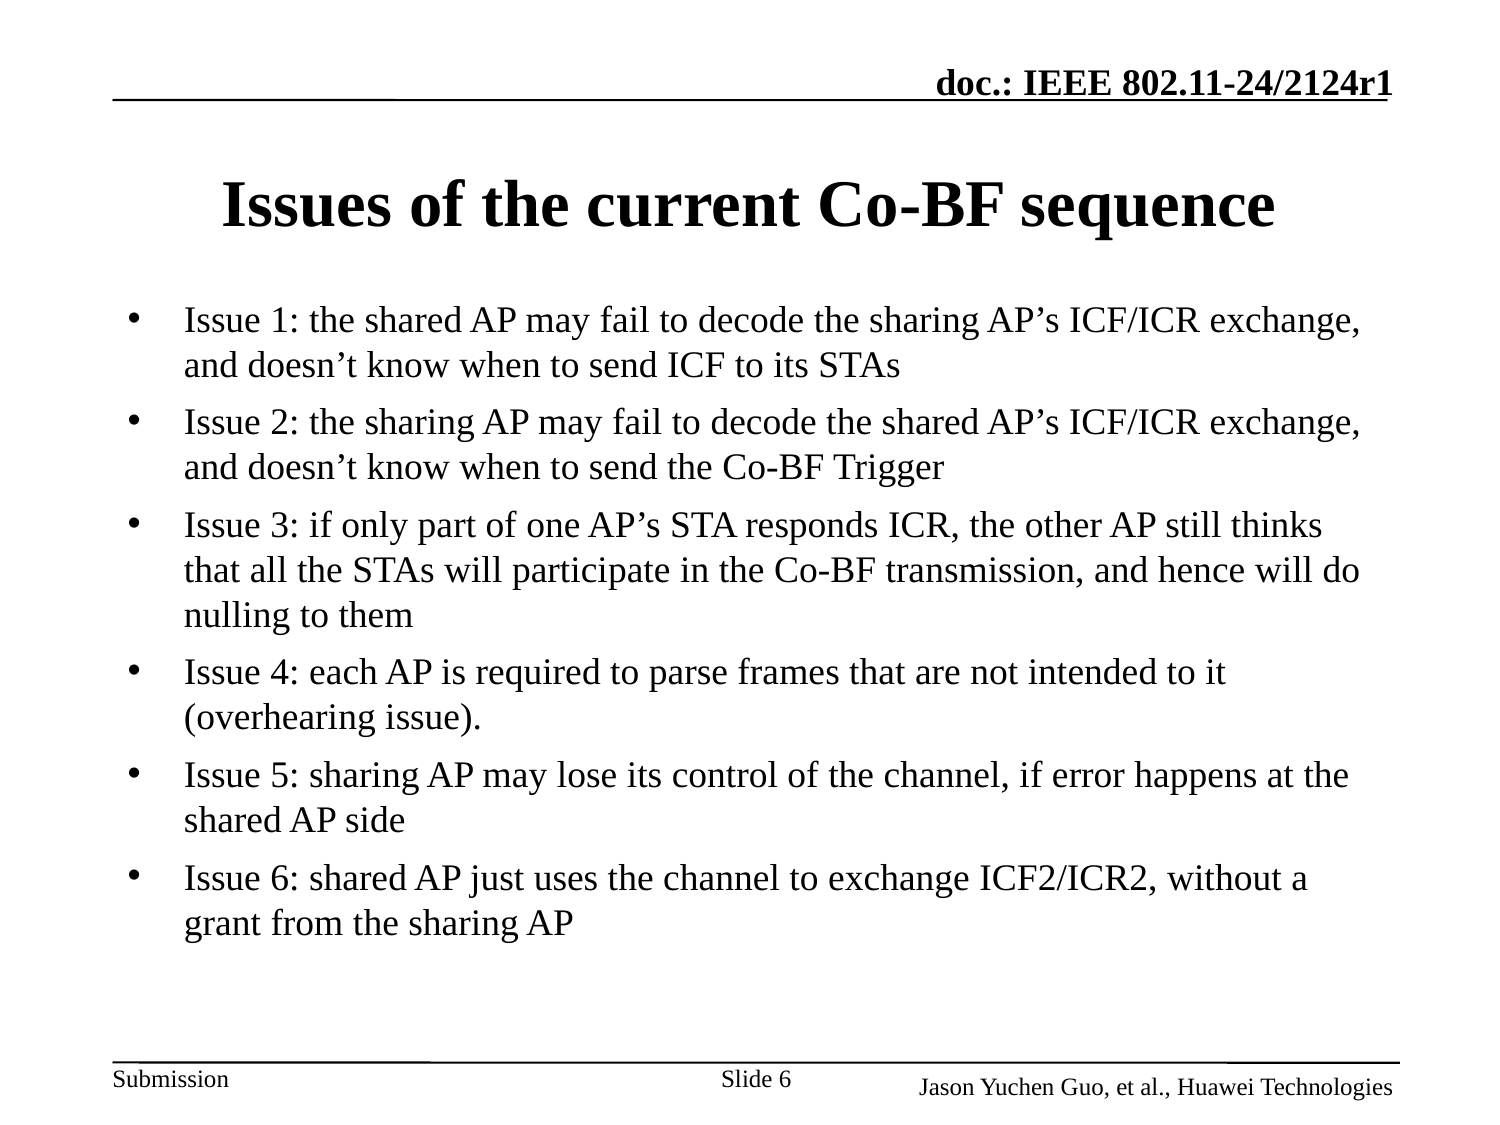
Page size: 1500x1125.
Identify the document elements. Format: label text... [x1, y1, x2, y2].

slide_number Slide 6 [712, 1061, 800, 1123]
title Issues of the current Co-BF sequence [112, 112, 1388, 286]
list Issue 1: the shared AP may fail to decode the sharing AP’s ICF/ICR exchange, and doesn’t know when to send ICF to its STAs Issue 2: the sharing AP may fail to decode the shared AP’s ICF/ICR exchange, and doesn’t know when to send the Co-BF Trigger Issue 3: if only part of one AP’s STA responds ICR, the other AP still thinks that all the STAs will participate in the Co-BF transmission, and hence will do nulling to them Issue 4: each AP is required to parse frames that are not intended to it (overhearing issue). Issue 5: sharing AP may lose its control of the channel, if error happens at the shared AP side Issue 6: shared AP just uses the channel to exchange ICF2/ICR2, without a grant from the sharing AP [112, 286, 1388, 1026]
